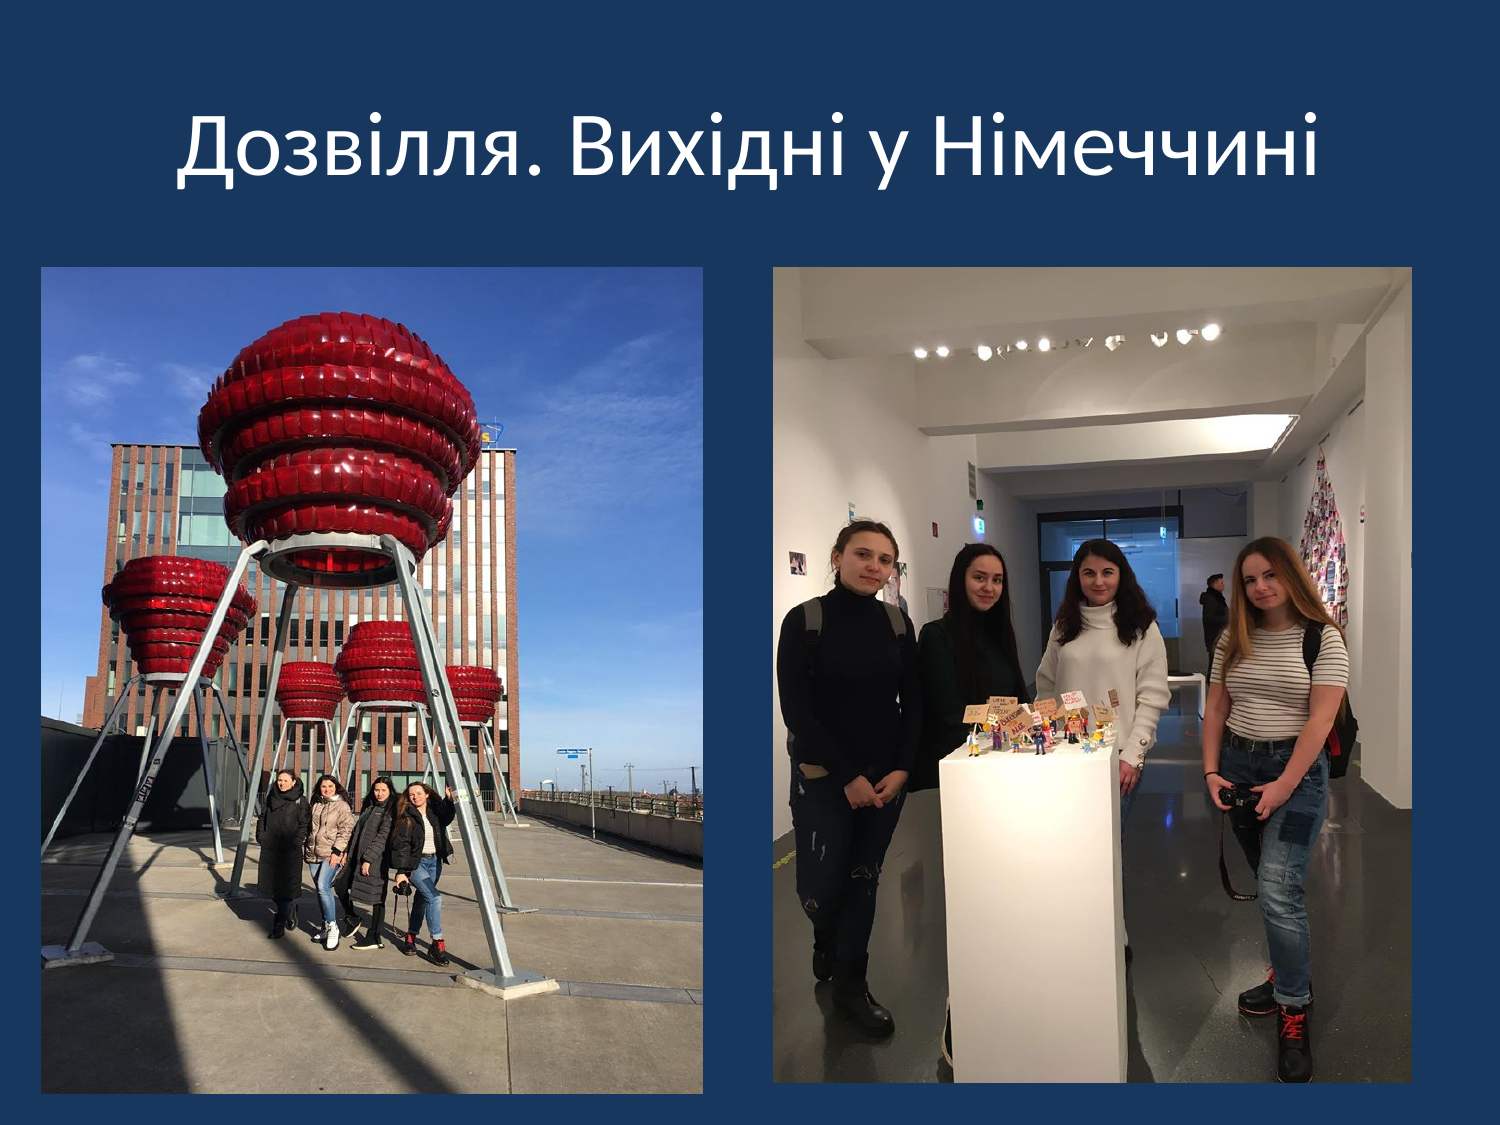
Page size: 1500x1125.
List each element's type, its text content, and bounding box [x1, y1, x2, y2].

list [41, 266, 703, 1094]
picture [773, 266, 1412, 1083]
title Дозвілля. Вихідні у Німеччині [75, 45, 1425, 233]
